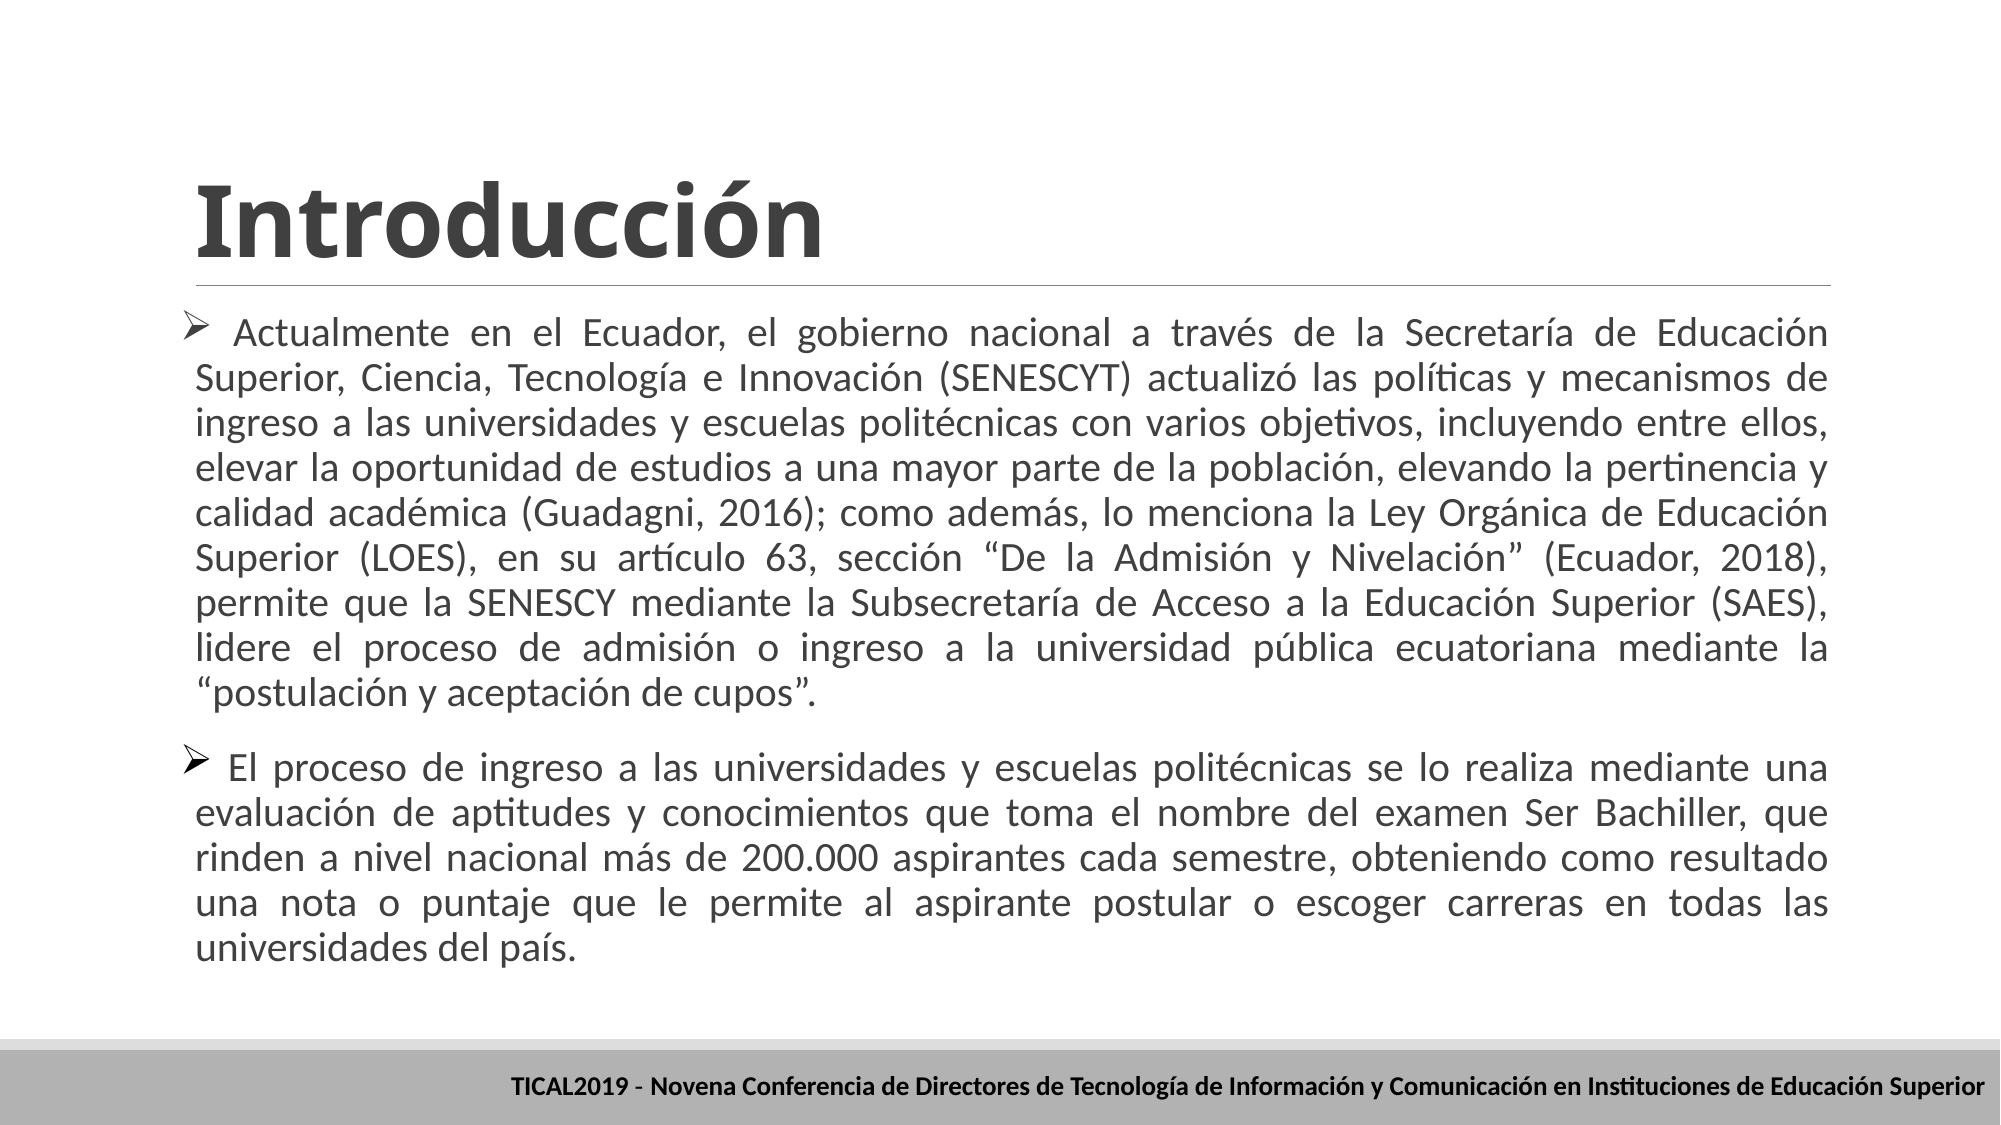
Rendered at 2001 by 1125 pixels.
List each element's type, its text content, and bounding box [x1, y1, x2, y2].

title Introducción [180, 47, 1830, 285]
text_box TICAL2019 - Novena Conferencia de Directores de Tecnología de Información y Comunicación en Instituciones de Educación Superior [0, 1061, 2000, 1109]
list Actualmente en el Ecuador, el gobierno nacional a través de la Secretaría de Educación Superior, Ciencia, Tecnología e Innovación (SENESCYT) actualizó las políticas y mecanismos de ingreso a las universidades y escuelas politécnicas con varios objetivos, incluyendo entre ellos, elevar la oportunidad de estudios a una mayor parte de la población, elevando la pertinencia y calidad académica (Guadagni, 2016); como además, lo menciona la Ley Orgánica de Educación Superior (LOES), en su artículo 63, sección “De la Admisión y Nivelación” (Ecuador, 2018), permite que la SENESCY mediante la Subsecretaría de Acceso a la Educación Superior (SAES), lidere el proceso de admisión o ingreso a la universidad pública ecuatoriana mediante la “postulación y aceptación de cupos”. El proceso de ingreso a las universidades y escuelas politécnicas se lo realiza mediante una evaluación de aptitudes y conocimientos que toma el nombre del examen Ser Bachiller, que rinden a nivel nacional más de 200.000 aspirantes cada semestre, obteniendo como resultado una nota o puntaje que le permite al aspirante postular o escoger carreras en todas las universidades del país. [180, 302, 1830, 1011]
